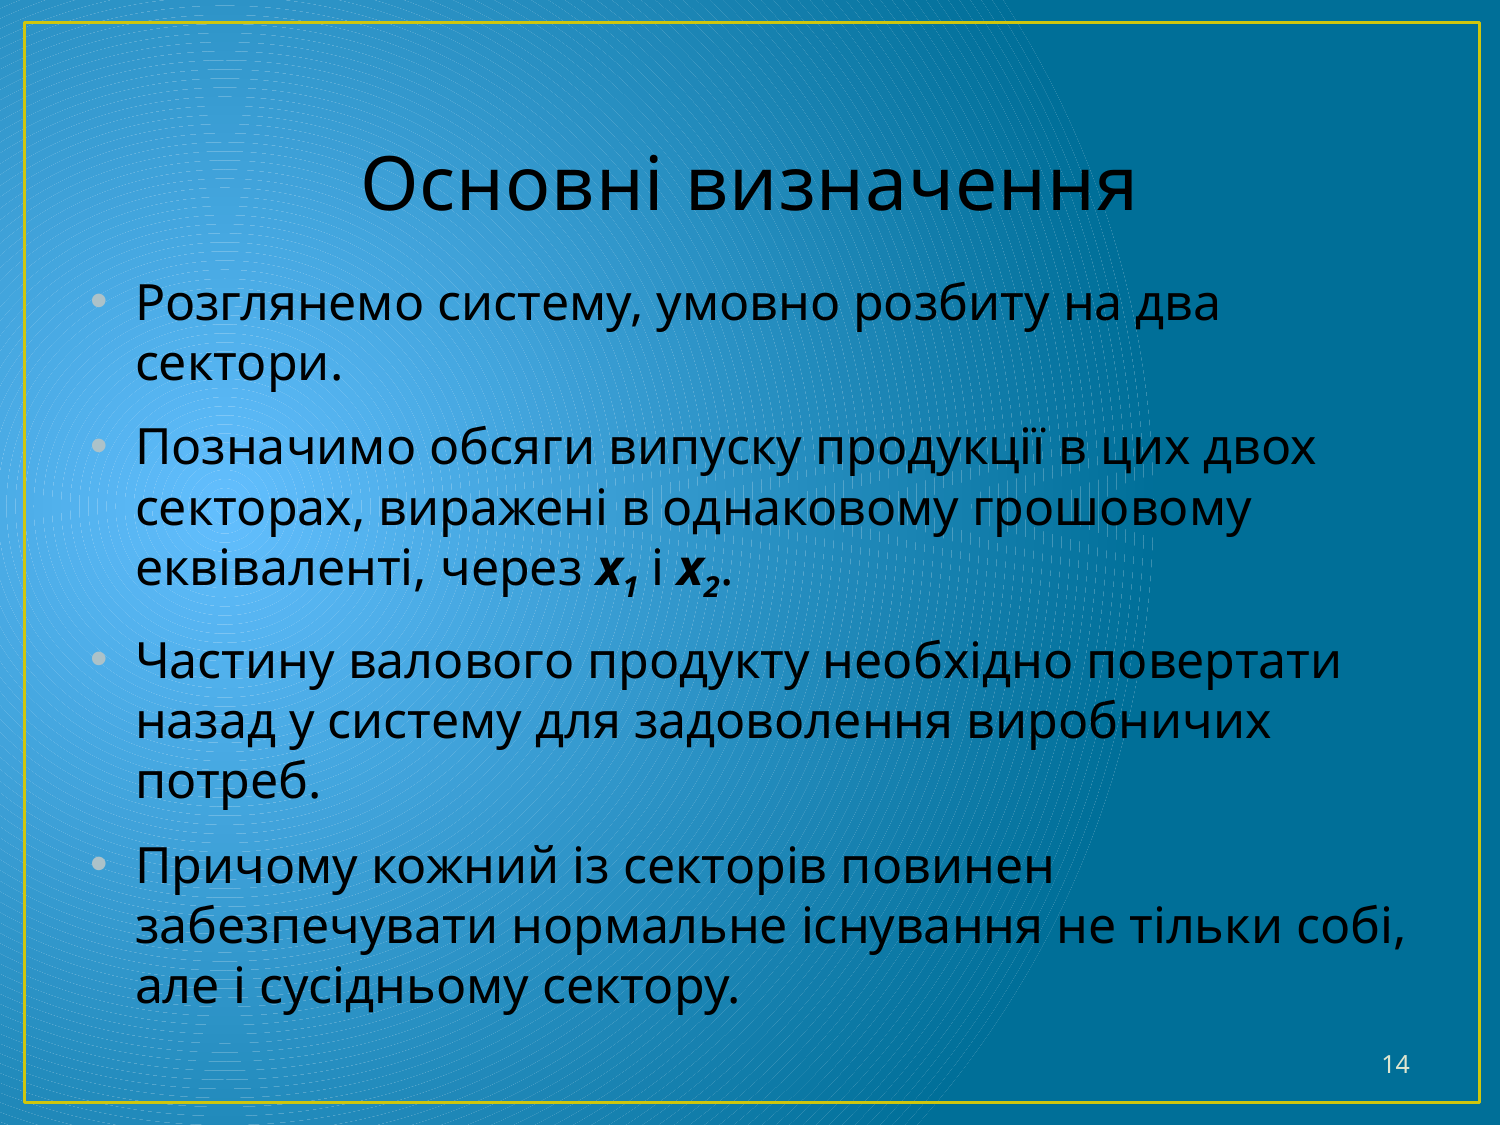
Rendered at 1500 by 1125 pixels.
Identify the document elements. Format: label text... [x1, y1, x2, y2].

list Розглянемо систему, умовно розбиту на два сектори. Позначимо обсяги випуску продукції в цих двох секторах, виражені в однаковому грошовому еквіваленті, через х1 і х2. Частину валового продукту необхідно повертати назад у систему для задоволення виробничих потреб. Причому кожний із секторів повинен забезпечувати нормальне існування не тільки собі, але і сусідньому сектору. [75, 262, 1425, 1005]
title Основні визначення [75, 45, 1425, 233]
slide_number 14 [1074, 1035, 1425, 1096]
